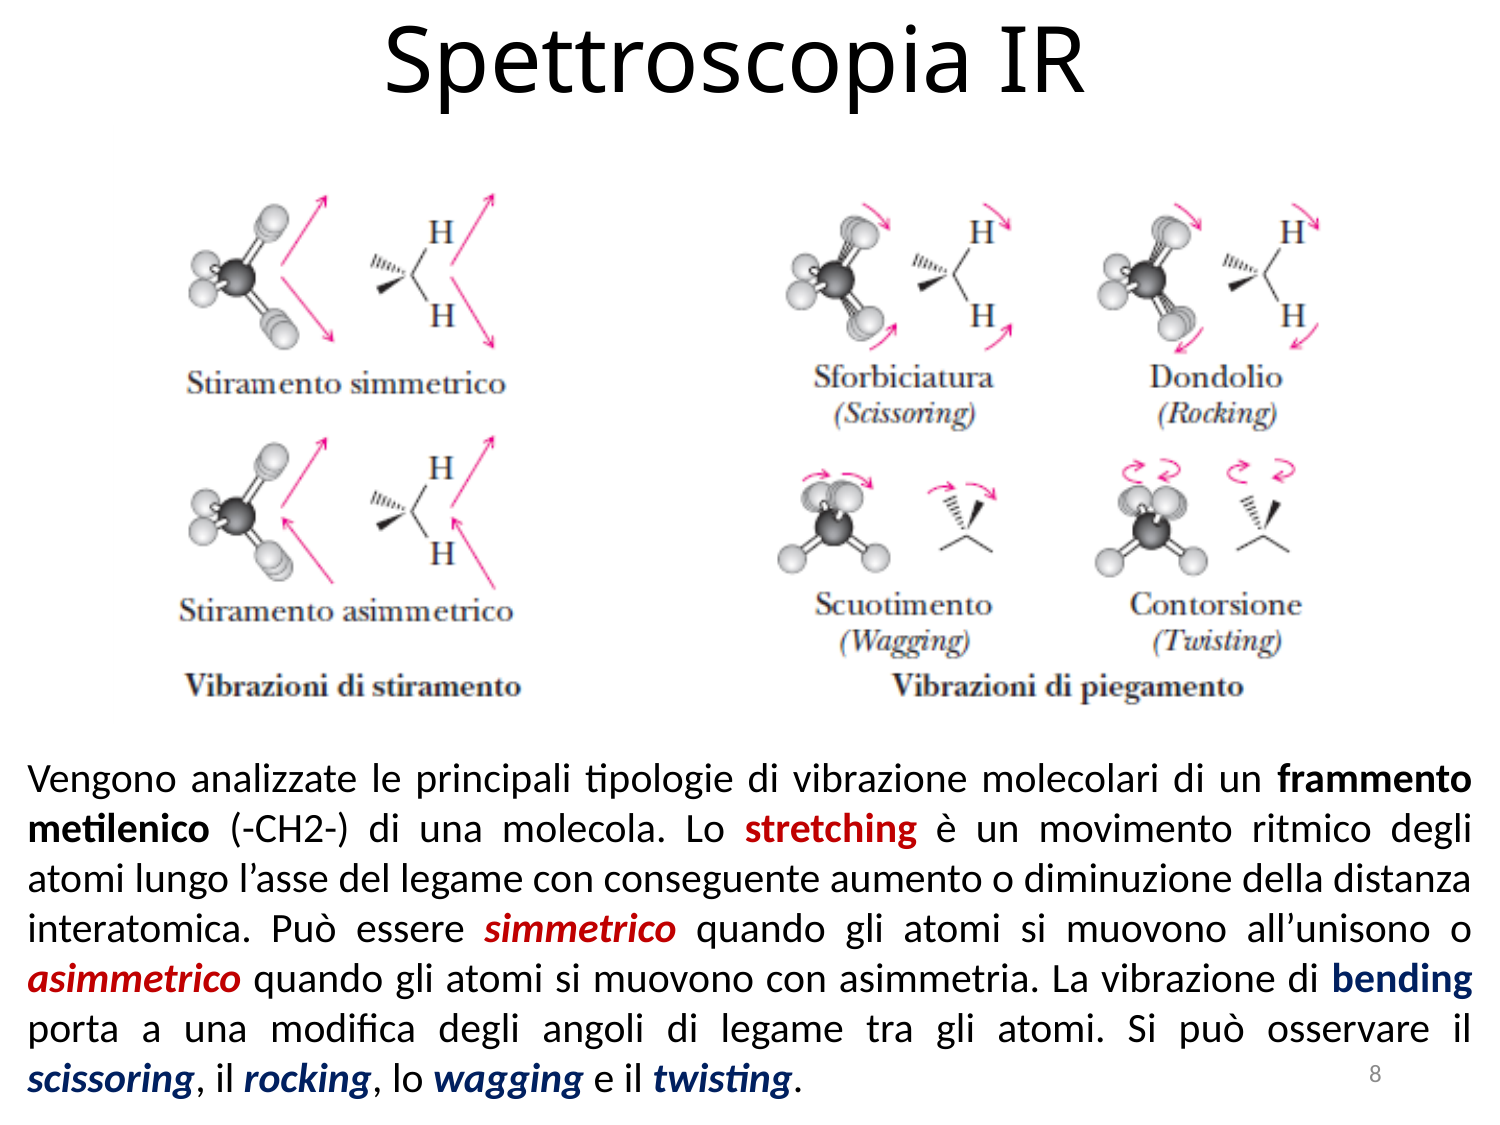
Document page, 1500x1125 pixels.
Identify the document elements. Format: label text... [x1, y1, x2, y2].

picture [112, 124, 1388, 724]
text_box Vengono analizzate le principali tipologie di vibrazione molecolari di un frammento metilenico (-CH2-) di una molecola. Lo stretching è un movimento ritmico degli atomi lungo l’asse del legame con conseguente aumento o diminuzione della distanza interatomica. Può essere simmetrico quando gli atomi si muovono all’unisono o asimmetrico quando gli atomi si muovono con asimmetria. La vibrazione di bending porta a una modifica degli angoli di legame tra gli atomi. Si può osservare il scissoring, il rocking, lo wagging e il twisting. [12, 743, 1488, 1109]
text_box Spettroscopia IR [88, 5, 1382, 126]
